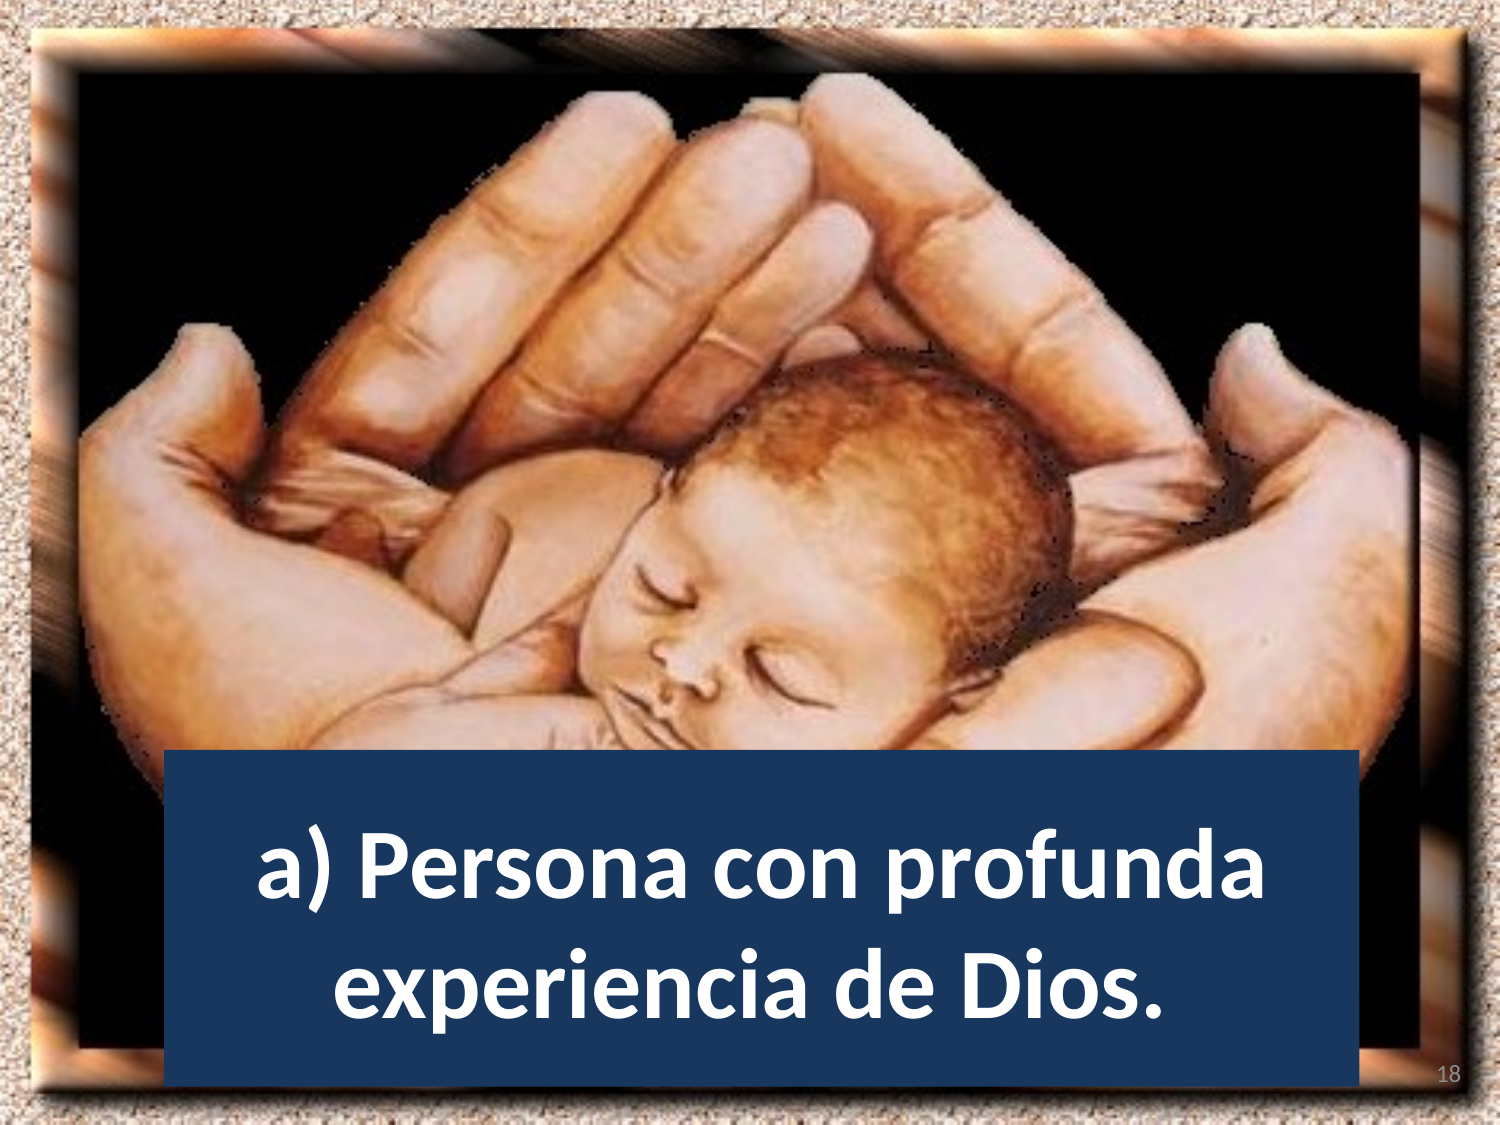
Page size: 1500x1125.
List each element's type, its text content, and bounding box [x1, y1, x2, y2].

slide_number 18 [1126, 1042, 1477, 1103]
picture [0, 0, 1500, 1125]
text_box a) Persona con profunda experiencia de Dios. [164, 749, 1360, 1087]
